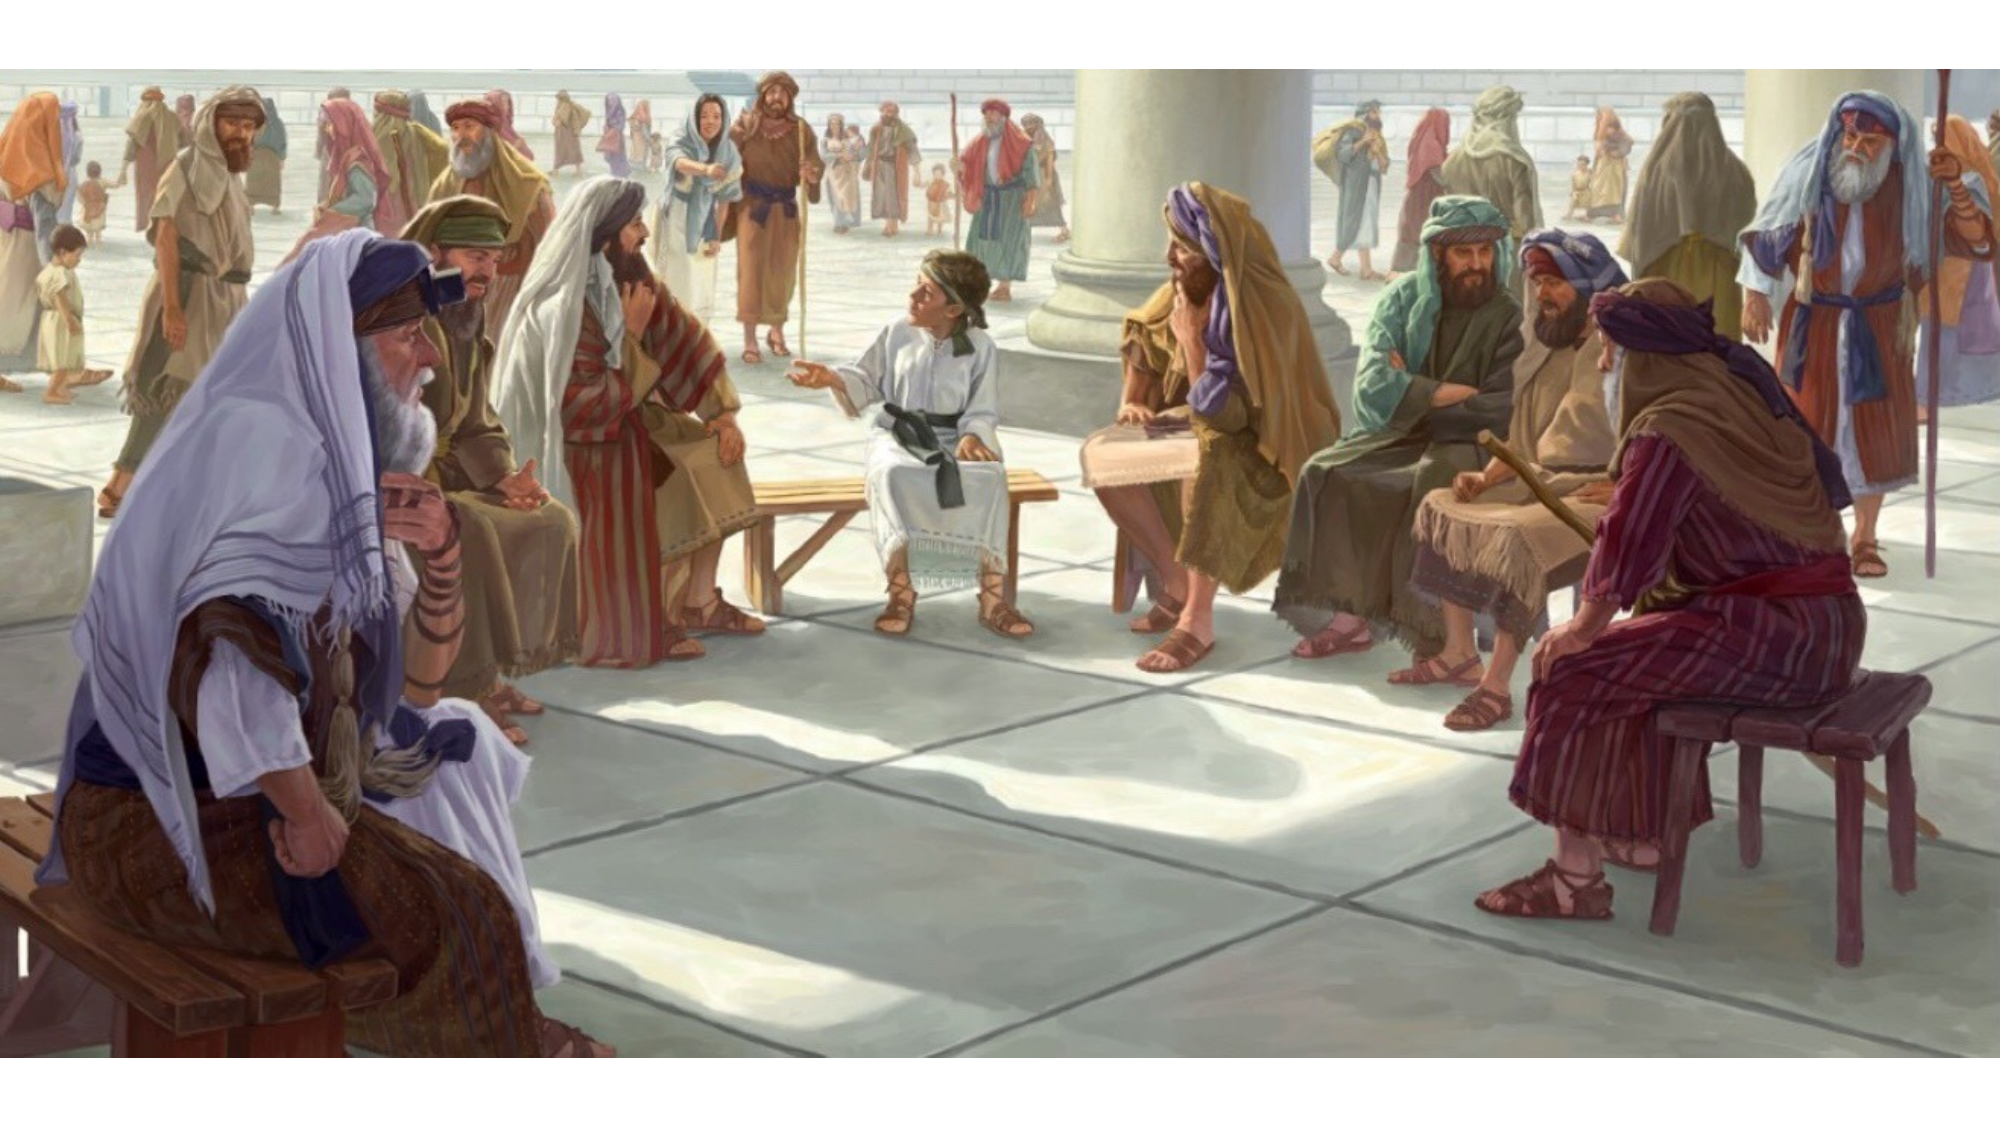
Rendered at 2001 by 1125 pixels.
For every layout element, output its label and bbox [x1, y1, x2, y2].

picture [0, 69, 2000, 1058]
